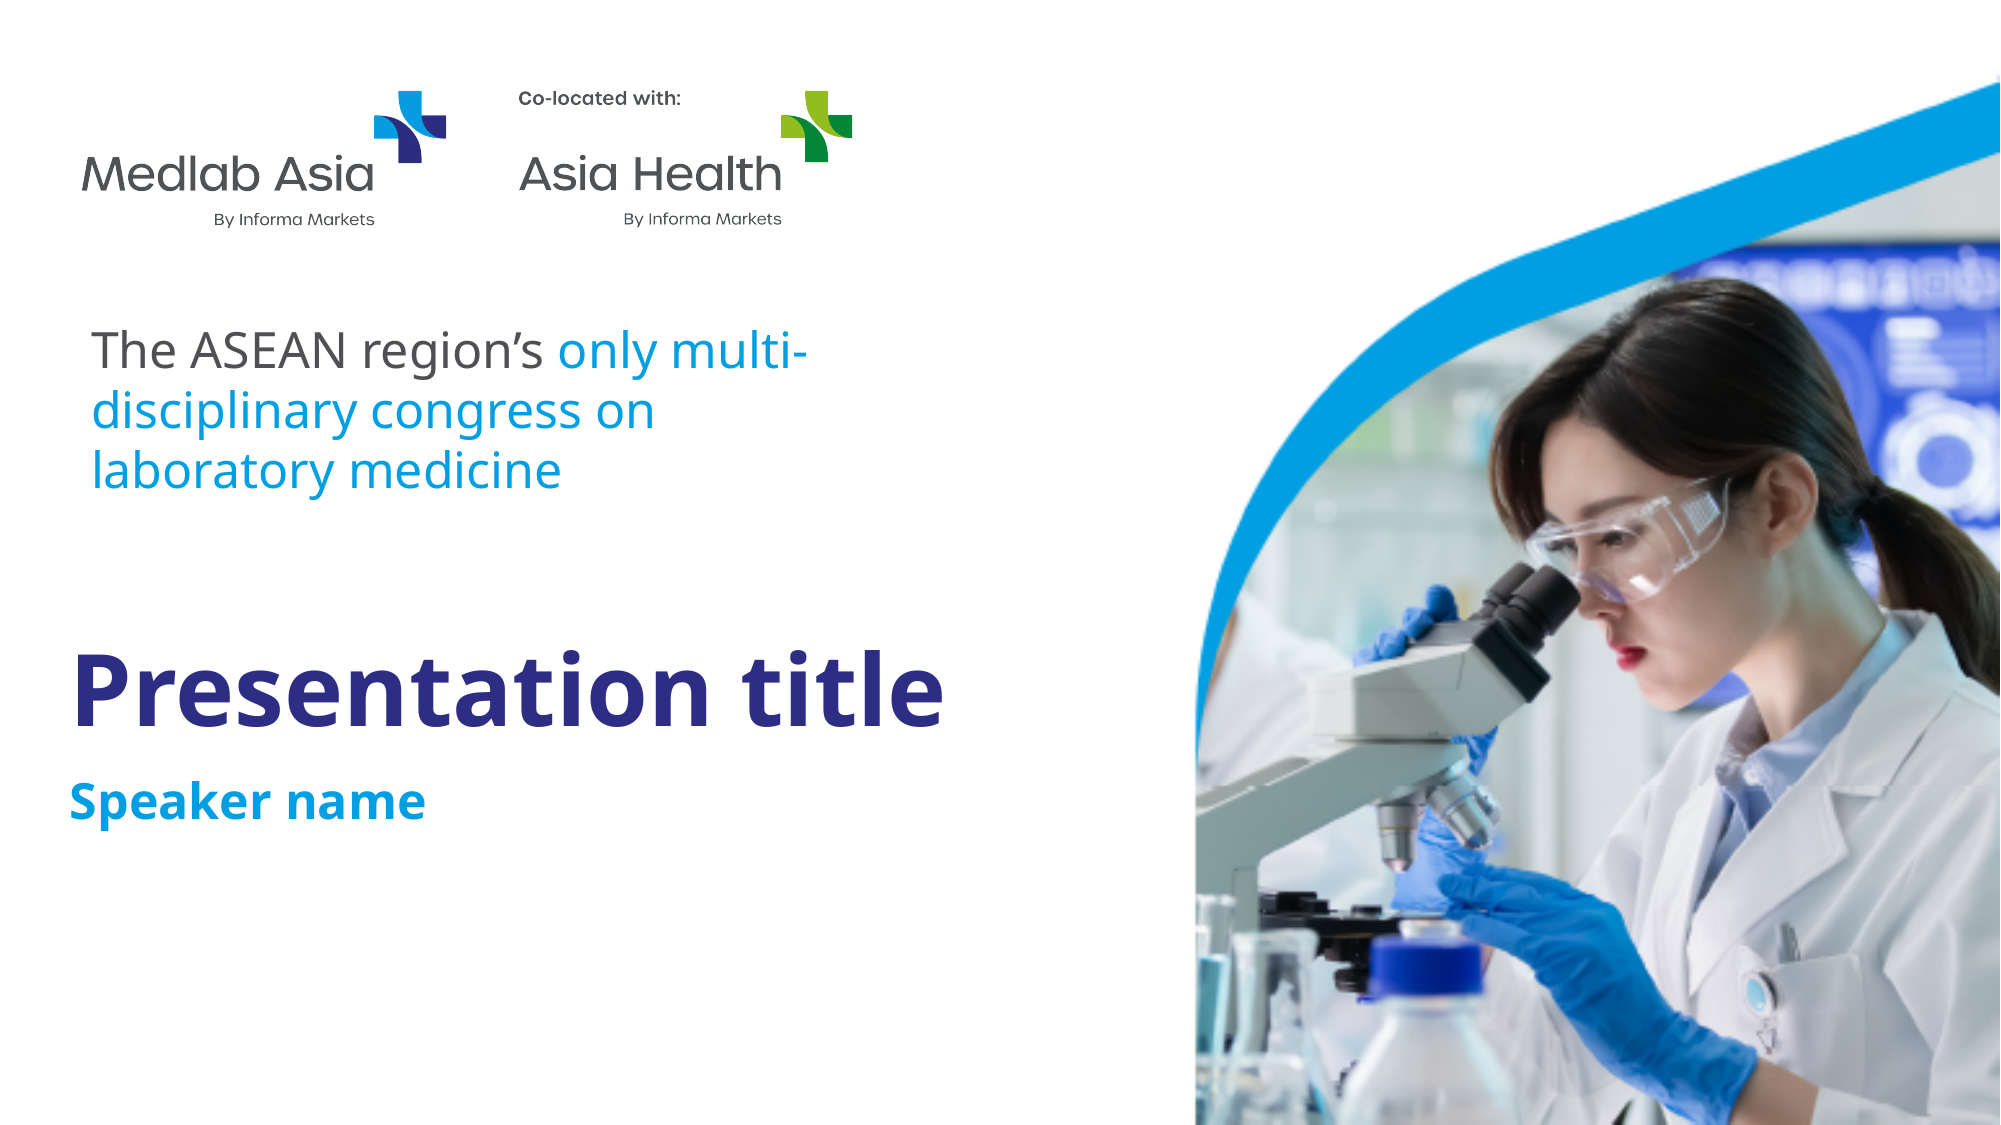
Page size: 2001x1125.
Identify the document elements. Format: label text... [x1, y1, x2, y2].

picture [75, 70, 864, 233]
picture [1186, 1, 2000, 1125]
text_box The ASEAN region’s only multi-disciplinary congress on laboratory medicine [76, 310, 894, 506]
text_box Speaker name [54, 761, 745, 838]
text_box Presentation title [54, 618, 1186, 754]
